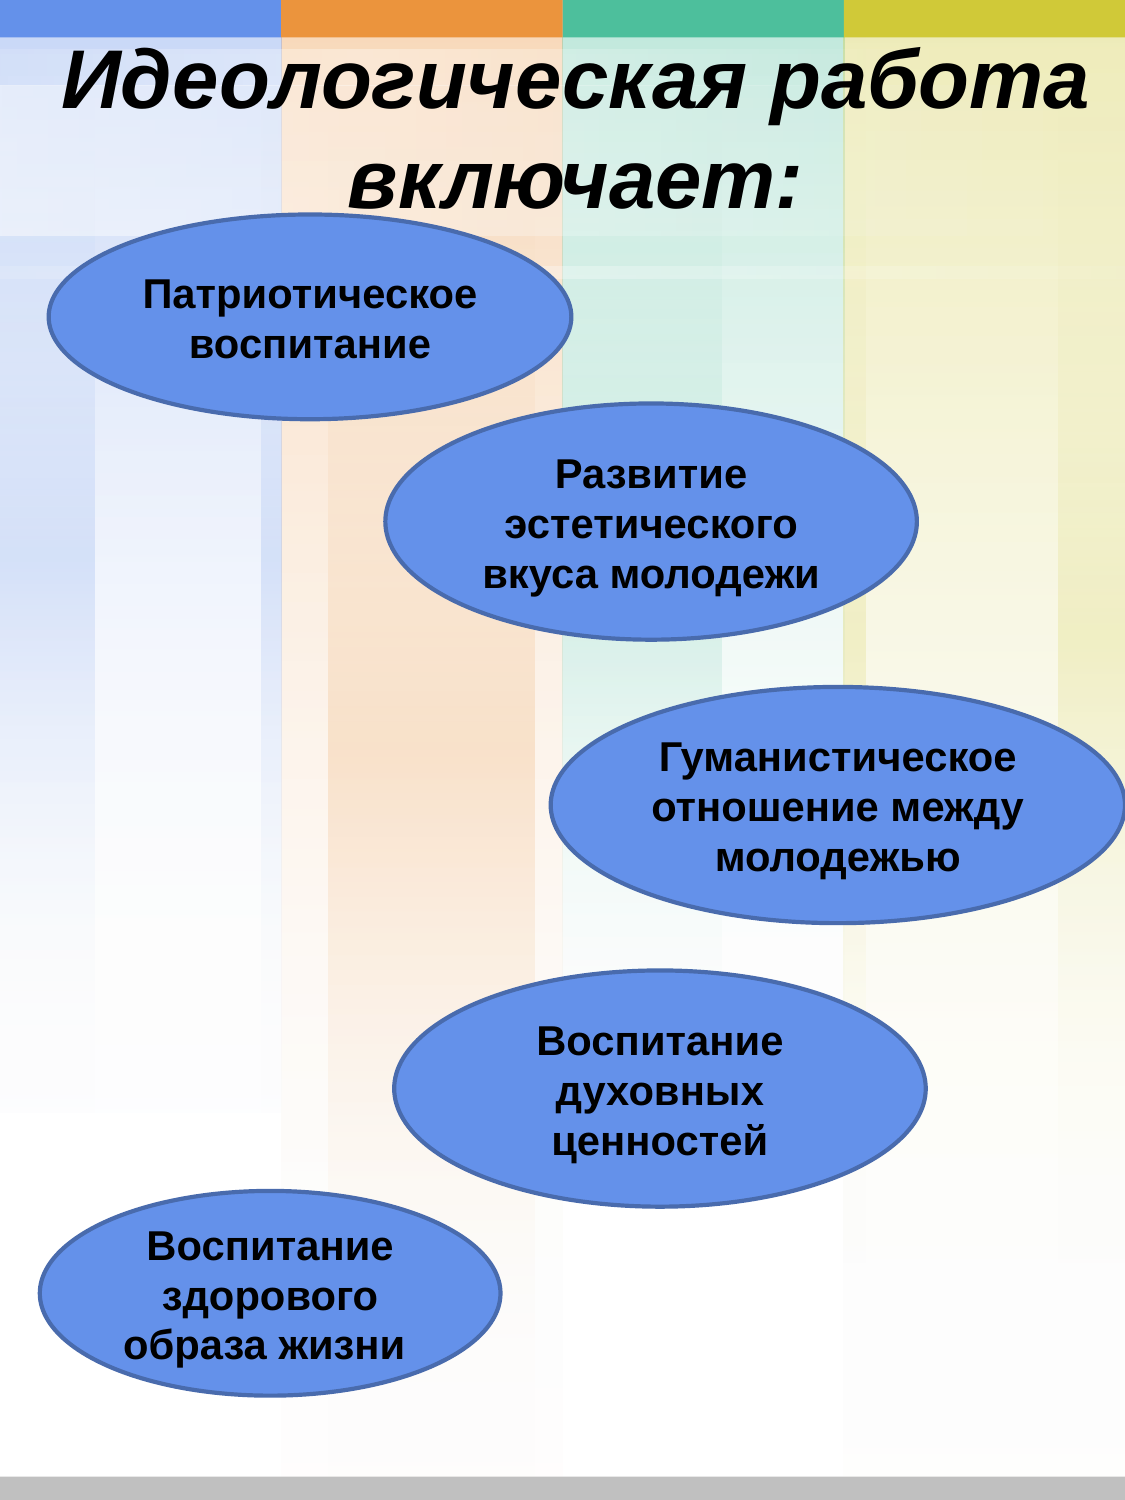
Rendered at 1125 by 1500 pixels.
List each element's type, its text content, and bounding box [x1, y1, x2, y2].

title Идеологическая работа включает: [39, 0, 1112, 250]
text_box Патриотическое воспитание [46, 212, 574, 422]
text_box Воспитание духовных ценностей [392, 968, 928, 1209]
text_box Развитие эстетического вкуса молодежи [383, 401, 919, 642]
text_box Гуманистическое отношение между молодежью [548, 684, 1125, 926]
text_box Воспитание здорового образа жизни [37, 1188, 503, 1398]
